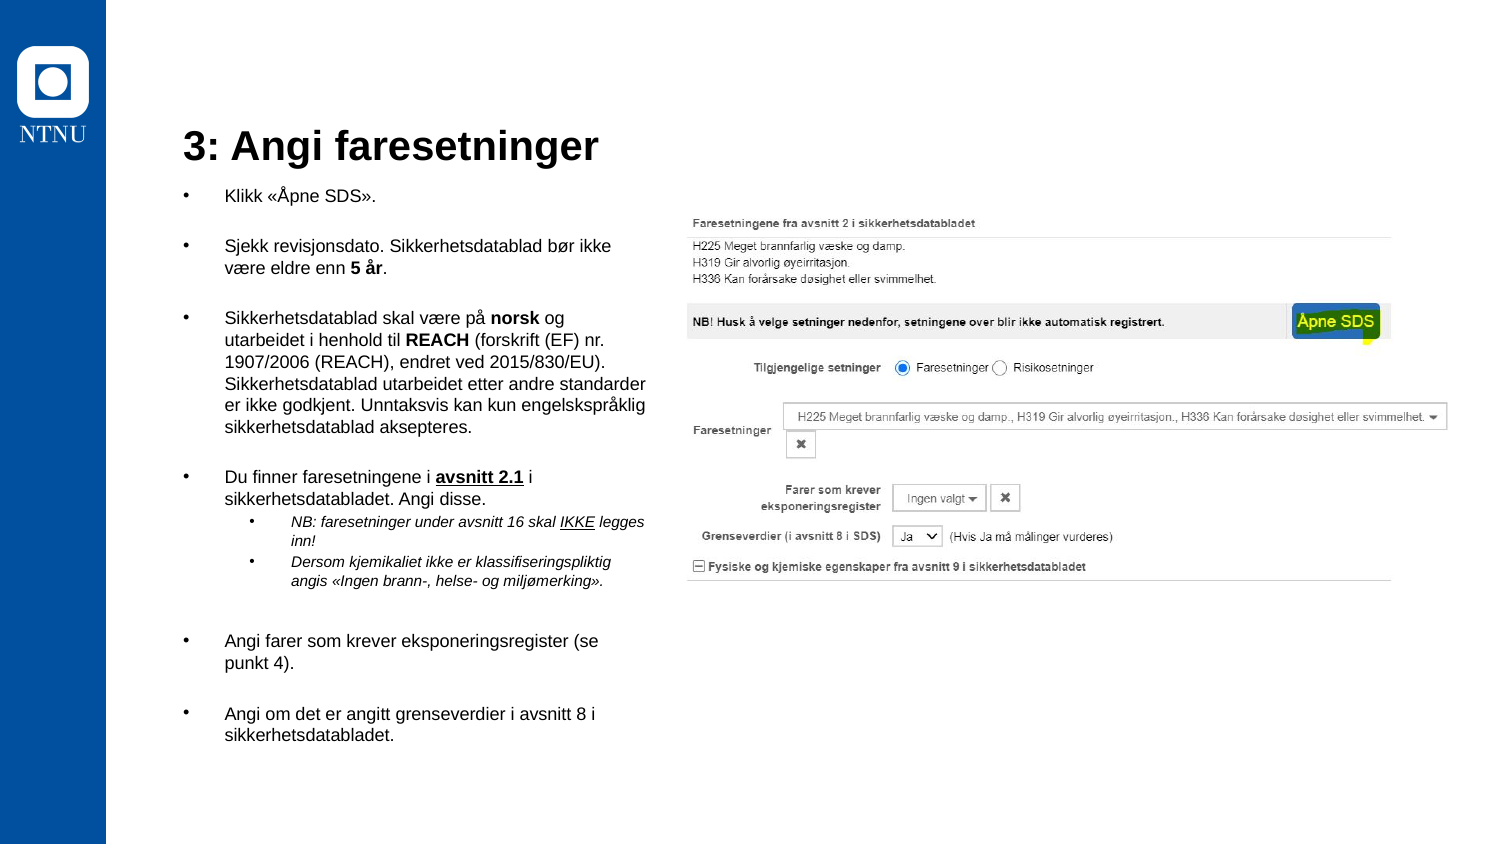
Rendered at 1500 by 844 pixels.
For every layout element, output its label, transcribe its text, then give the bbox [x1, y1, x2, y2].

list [679, 205, 1462, 582]
title 3: Angi faresetninger [168, 110, 662, 176]
list Klikk «Åpne SDS». Sjekk revisjonsdato. Sikkerhetsdatablad bør ikke være eldre enn 5 år. Sikkerhetsdatablad skal være på norsk og utarbeidet i henhold til REACH (forskrift (EF) nr. 1907/2006 (REACH), endret ved 2015/830/EU). Sikkerhetsdatablad utarbeidet etter andre standarder er ikke godkjent. Unntaksvis kan kun engelskspråklig sikkerhetsdatablad aksepteres. Du finner faresetningene i avsnitt 2.1 i sikkerhetsdatabladet. Angi disse. NB: faresetninger under avsnitt 16 skal IKKE legges inn! Dersom kjemikaliet ikke er klassifiseringspliktig angis «Ingen brann-, helse- og miljømerking». Angi farer som krever eksponeringsregister (se punkt 4). Angi om det er angitt grenseverdier i avsnitt 8 i sikkerhetsdatabladet. [168, 176, 662, 754]
picture [0, 0, 106, 844]
